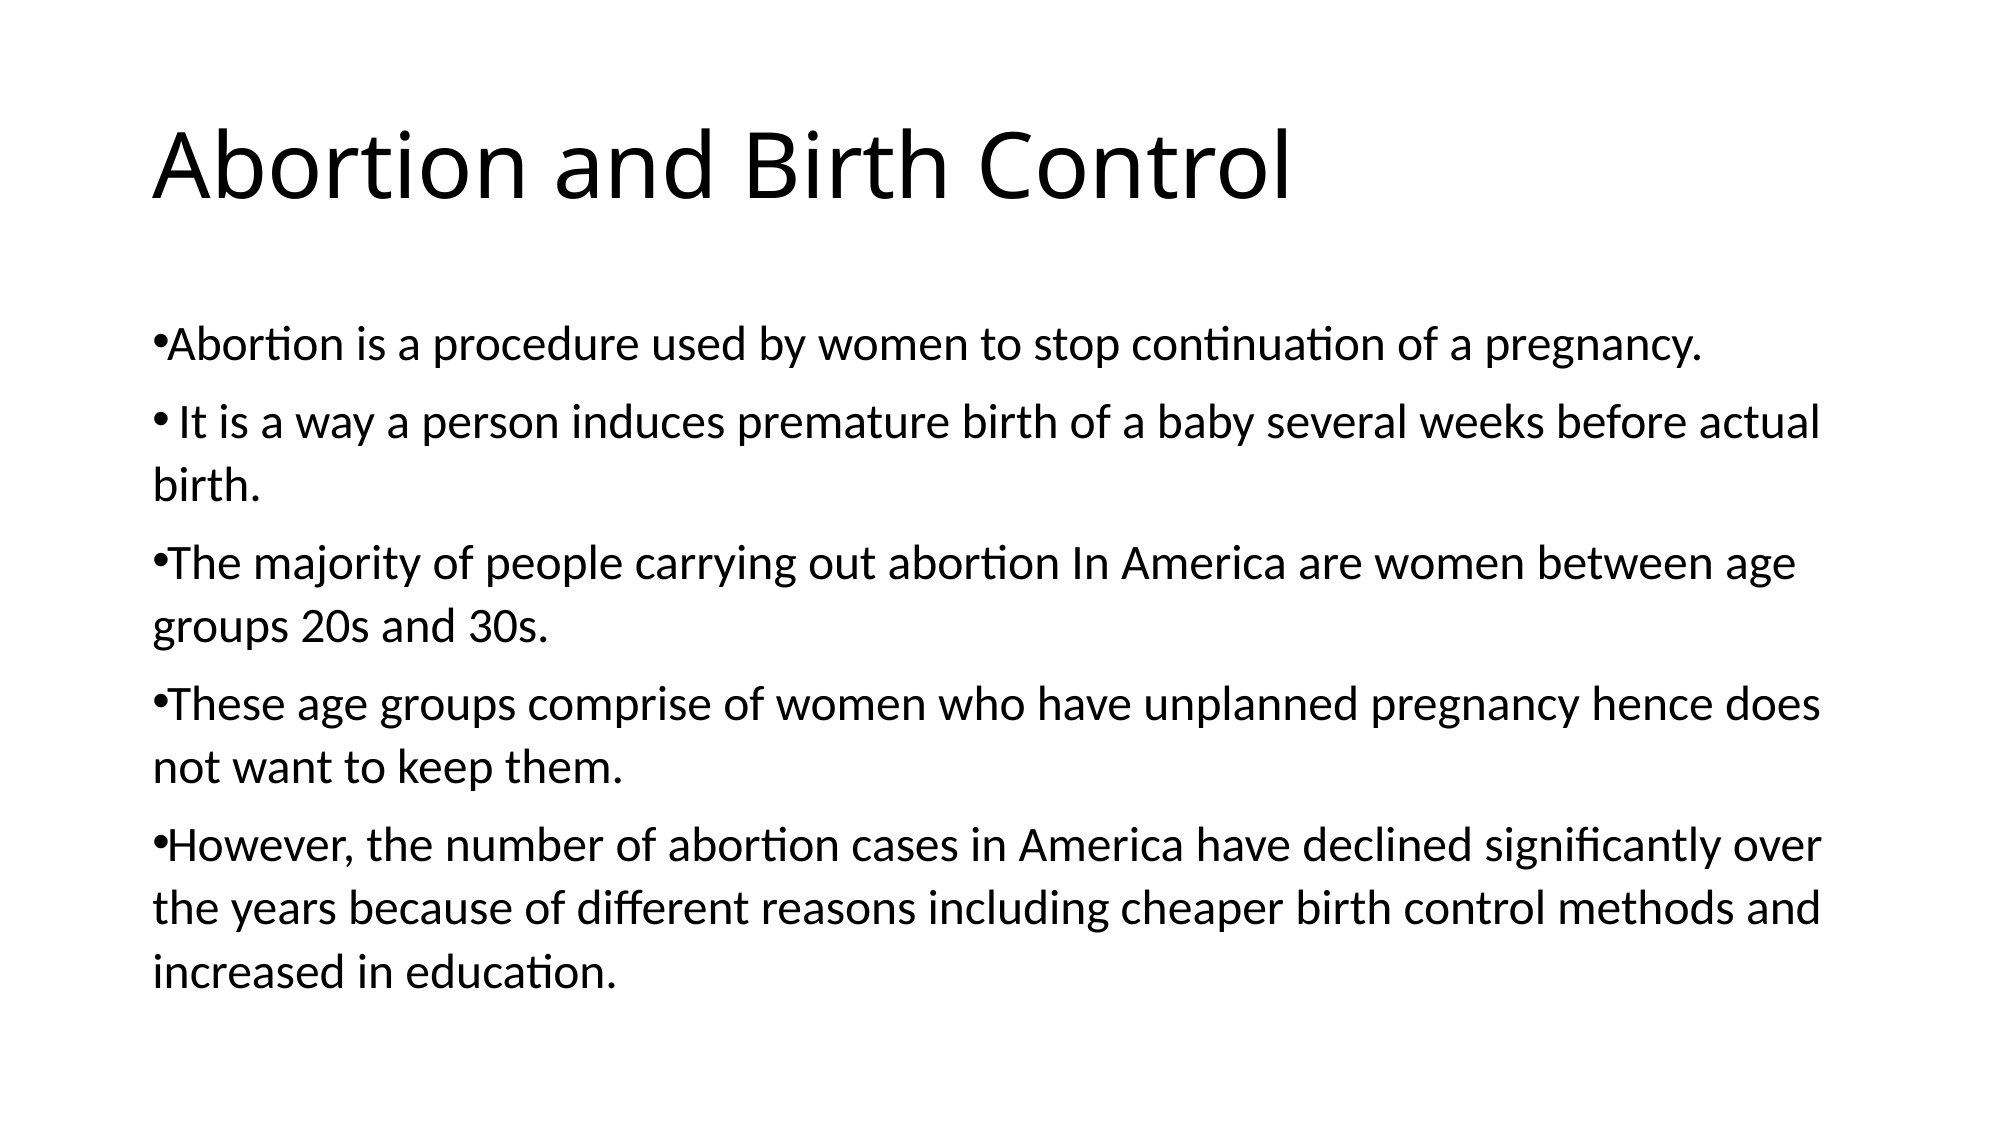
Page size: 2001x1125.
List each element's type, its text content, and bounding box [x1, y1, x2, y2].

list Abortion is a procedure used by women to stop continuation of a pregnancy. It is a way a person induces premature birth of a baby several weeks before actual birth. The majority of people carrying out abortion In America are women between age groups 20s and 30s. These age groups comprise of women who have unplanned pregnancy hence does not want to keep them. However, the number of abortion cases in America have declined significantly over the years because of different reasons including cheaper birth control methods and increased in education. [137, 299, 1863, 1014]
title Abortion and Birth Control [137, 59, 1863, 278]
